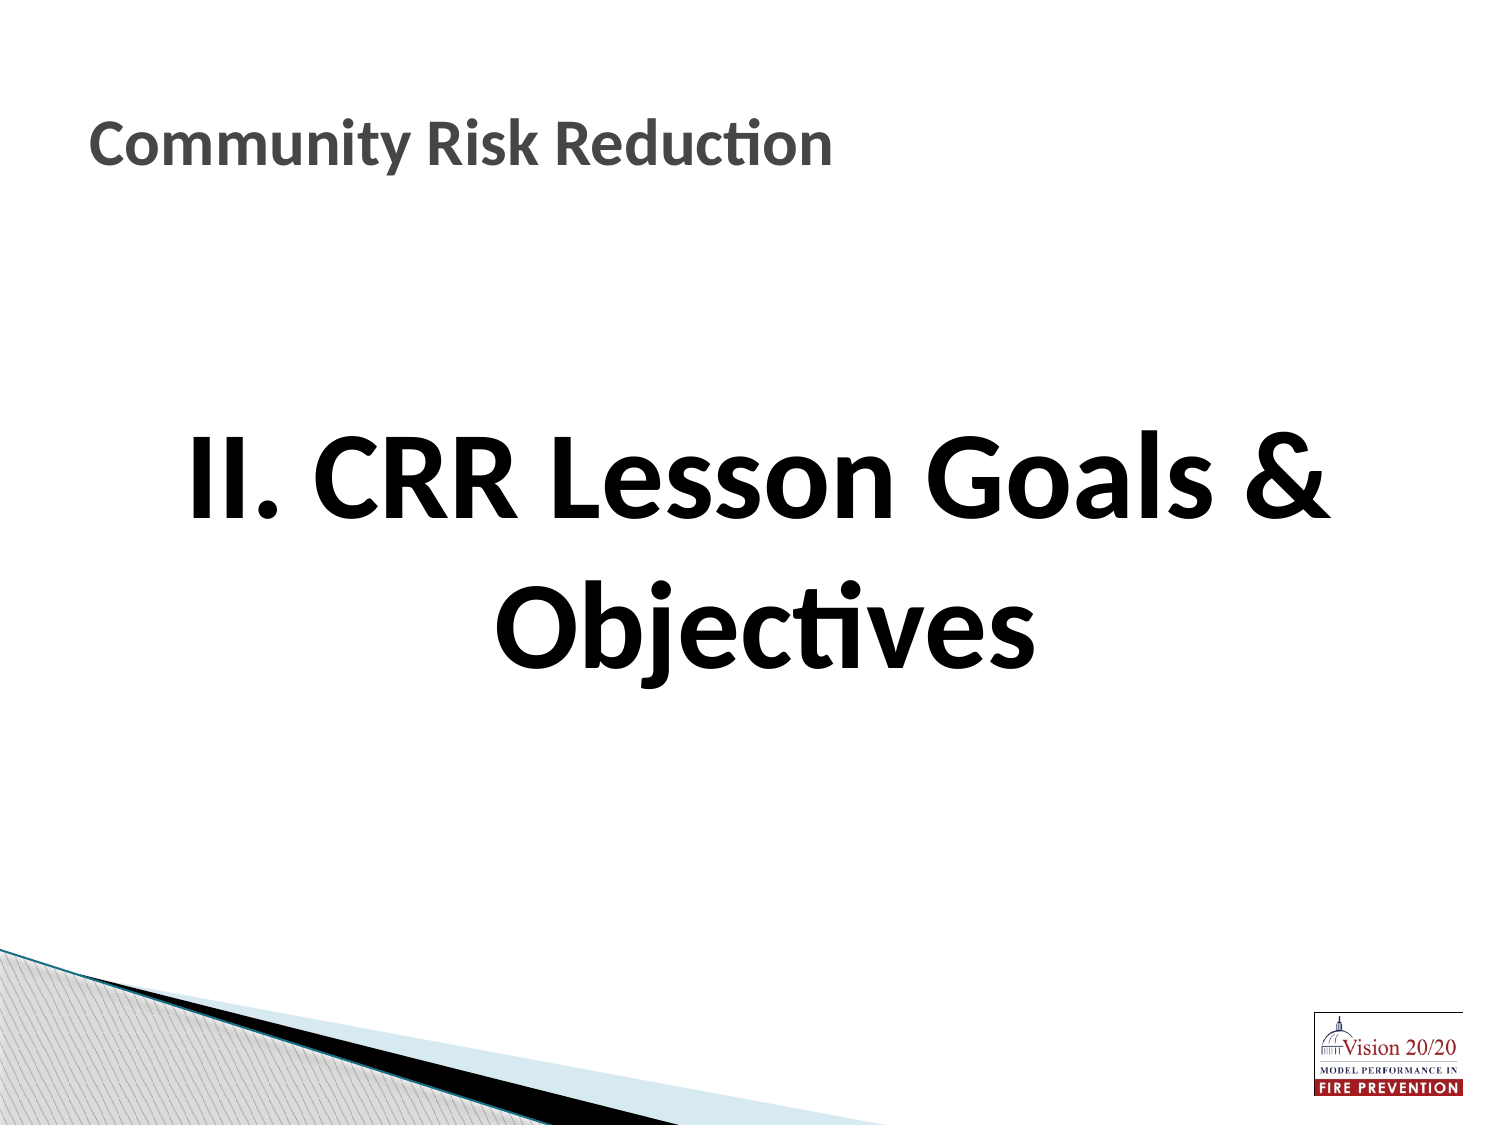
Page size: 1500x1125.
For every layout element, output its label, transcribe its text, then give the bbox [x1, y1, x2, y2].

list II. CRR Lesson Goals & Objectives [74, 242, 1426, 986]
picture [1314, 1012, 1463, 1097]
title Community Risk Reduction [75, 45, 1425, 233]
